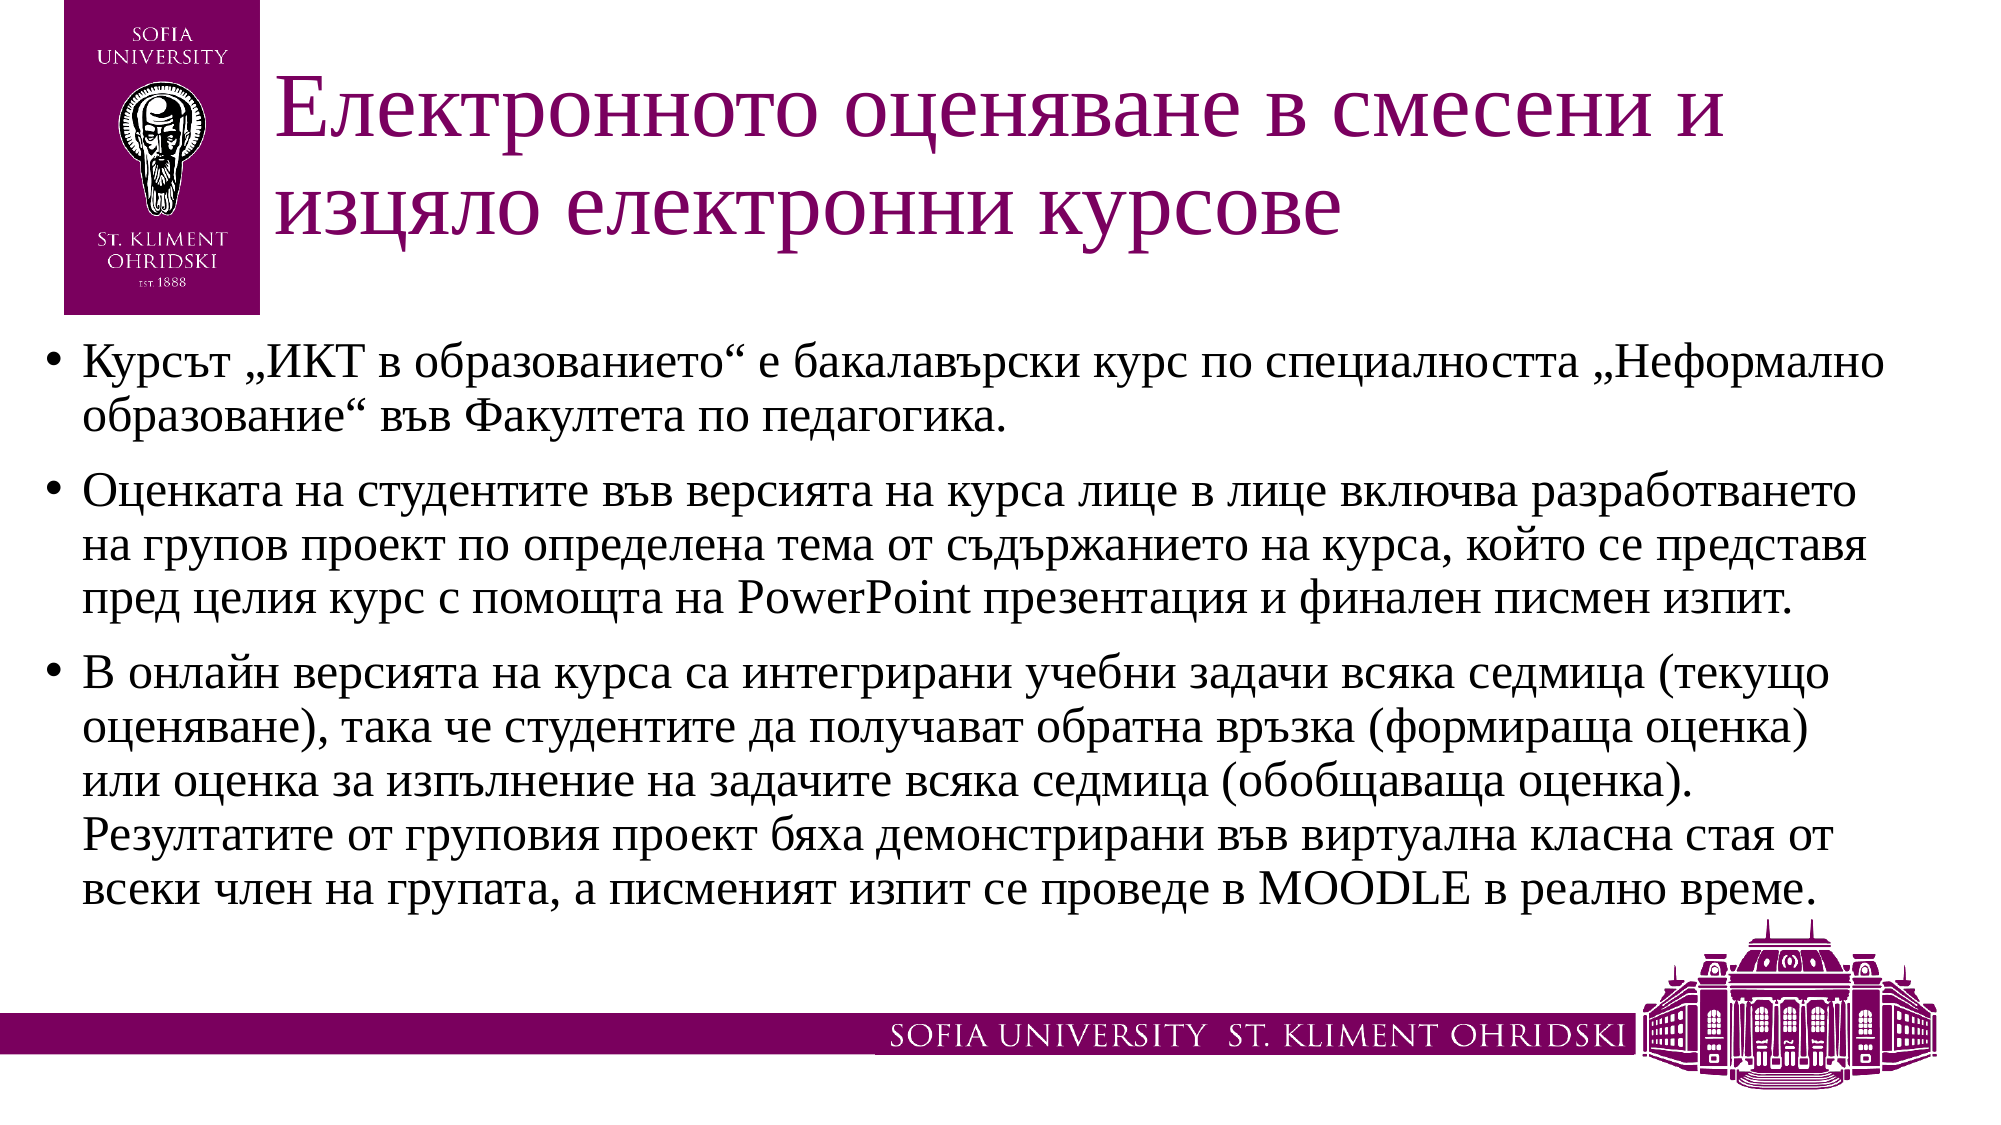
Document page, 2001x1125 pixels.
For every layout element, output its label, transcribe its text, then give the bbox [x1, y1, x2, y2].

list Курсът „ИКТ в образованието“ е бакалавърски курс по специалността „Неформално образование“ във Факултета по педагогика. Оценката на студентите във версията на курса лице в лице включва разработването на групов проект по определена тема от съдържанието на курса, който се представя пред целия курс с помощта на PowerPoint презентация и финален писмен изпит. В онлайн версията на курса са интегрирани учебни задачи всяка седмица (текущо оценяване), така че студентите да получават обратна връзка (формираща оценка) или оценка за изпълнение на задачите всяка седмица (обобщаваща оценка). Резултатите от груповия проект бяха демонстрирани във виртуална класна стая от всеки член на групата, а писменият изпит се проведе в MOODLE в реално време. [30, 326, 1915, 981]
title Електронното оценяване в смесени и изцяло електронни курсове [259, 47, 1863, 265]
picture [875, 1013, 1634, 1055]
picture [64, 0, 260, 315]
picture [1636, 915, 1943, 1093]
